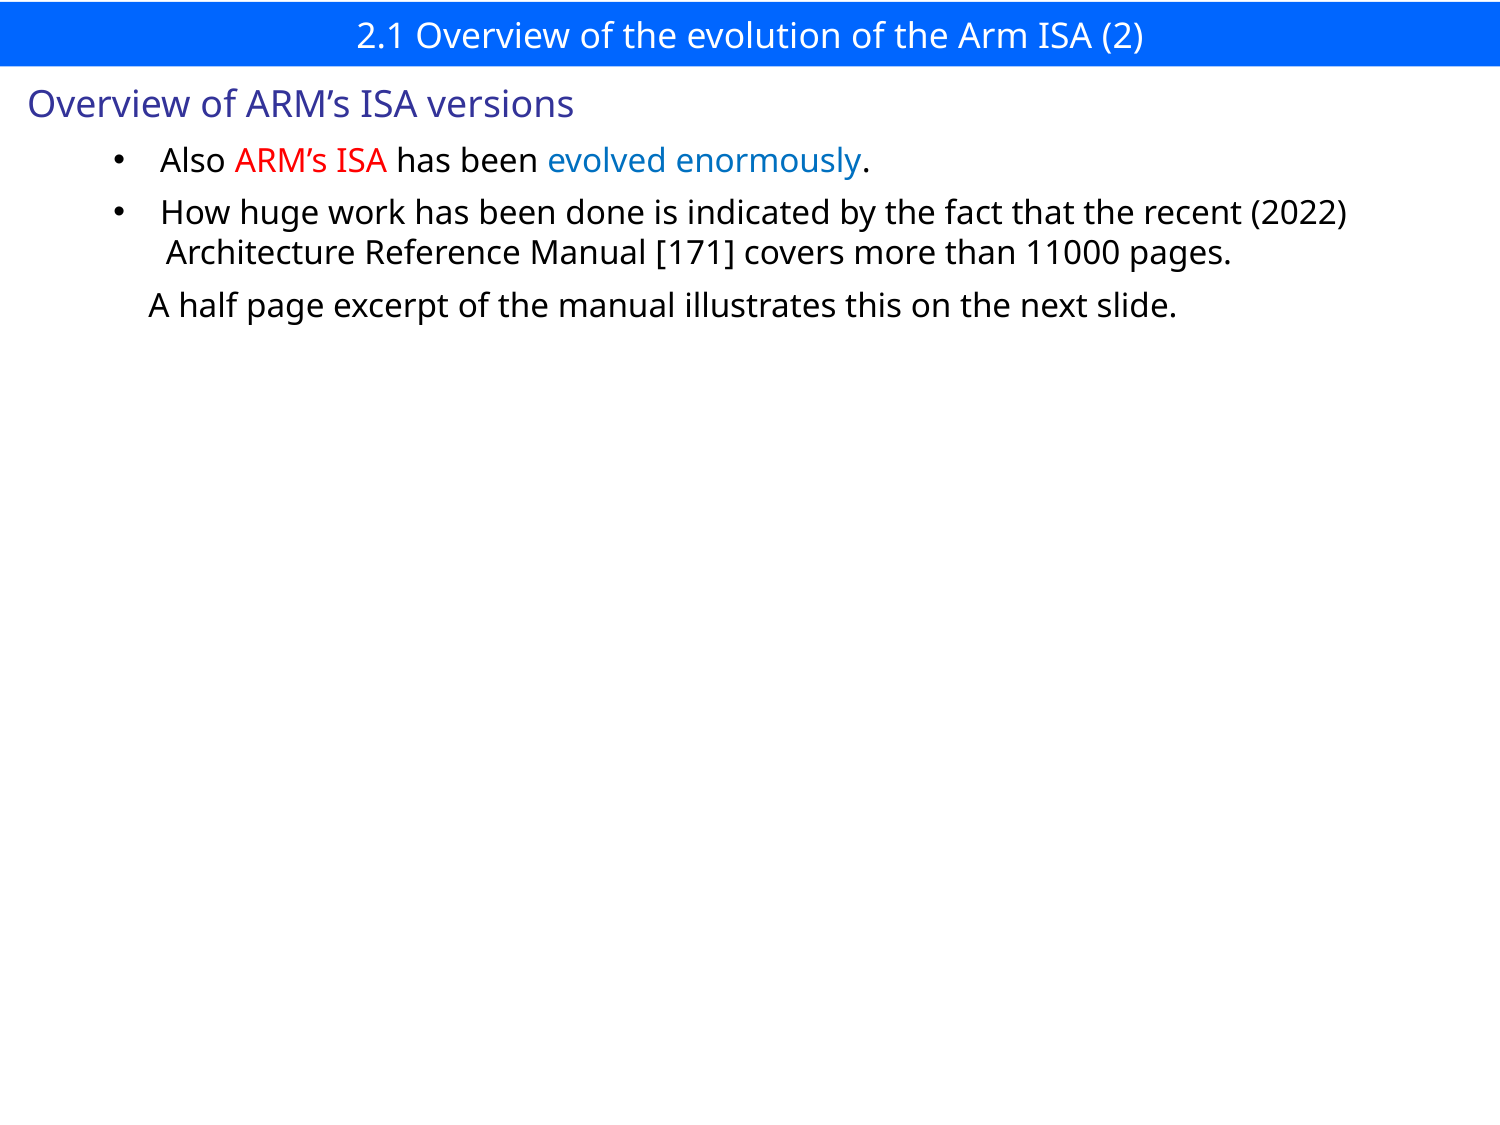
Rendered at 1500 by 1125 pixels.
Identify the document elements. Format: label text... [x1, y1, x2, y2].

title 2.1 Overview of the evolution of the Arm ISA (2) [0, 1, 1500, 67]
text_box Overview of ARM’s ISA versions [12, 72, 647, 132]
text_box Also ARM’s ISA has been evolved enormously. How huge work has been done is indicated by the fact that the recent (2022) Architecture Reference Manual [171] covers more than 11000 pages. A half page excerpt of the manual illustrates this on the next slide. [98, 131, 1364, 332]
